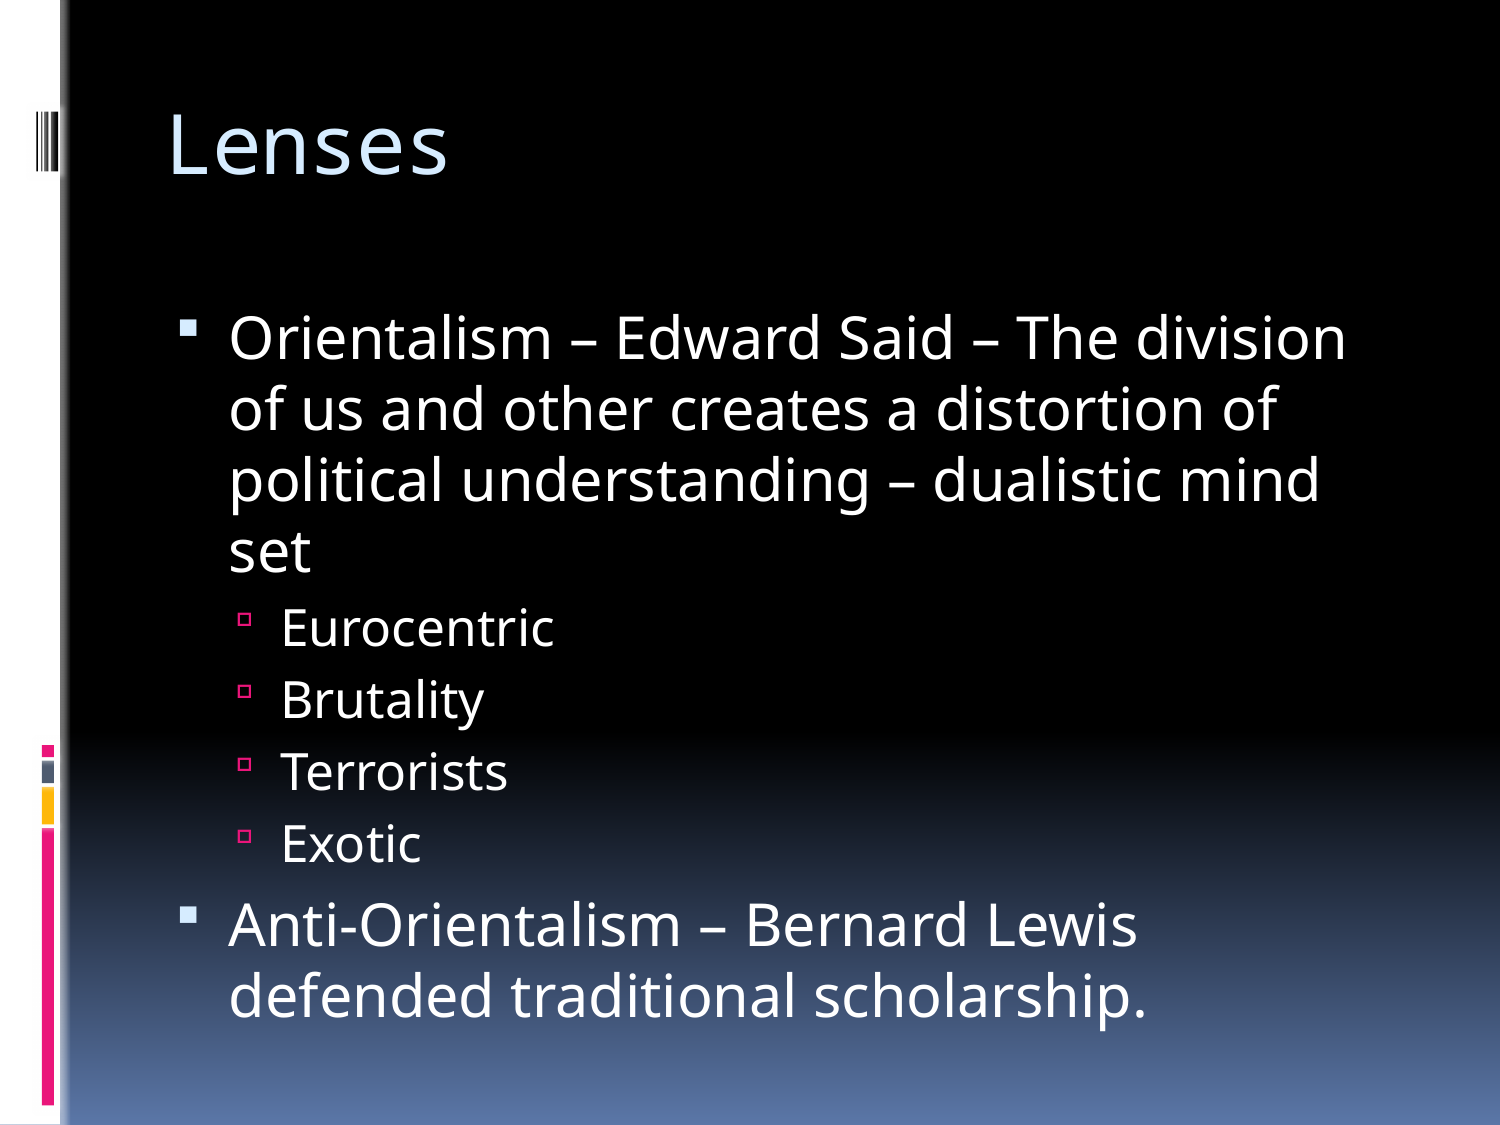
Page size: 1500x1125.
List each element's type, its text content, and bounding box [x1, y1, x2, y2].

list Orientalism – Edward Said – The division of us and other creates a distortion of political understanding – dualistic mind set Eurocentric Brutality Terrorists Exotic Anti-Orientalism – Bernard Lewis defended traditional scholarship. [150, 292, 1425, 1043]
title Lenses [150, 83, 1425, 234]
